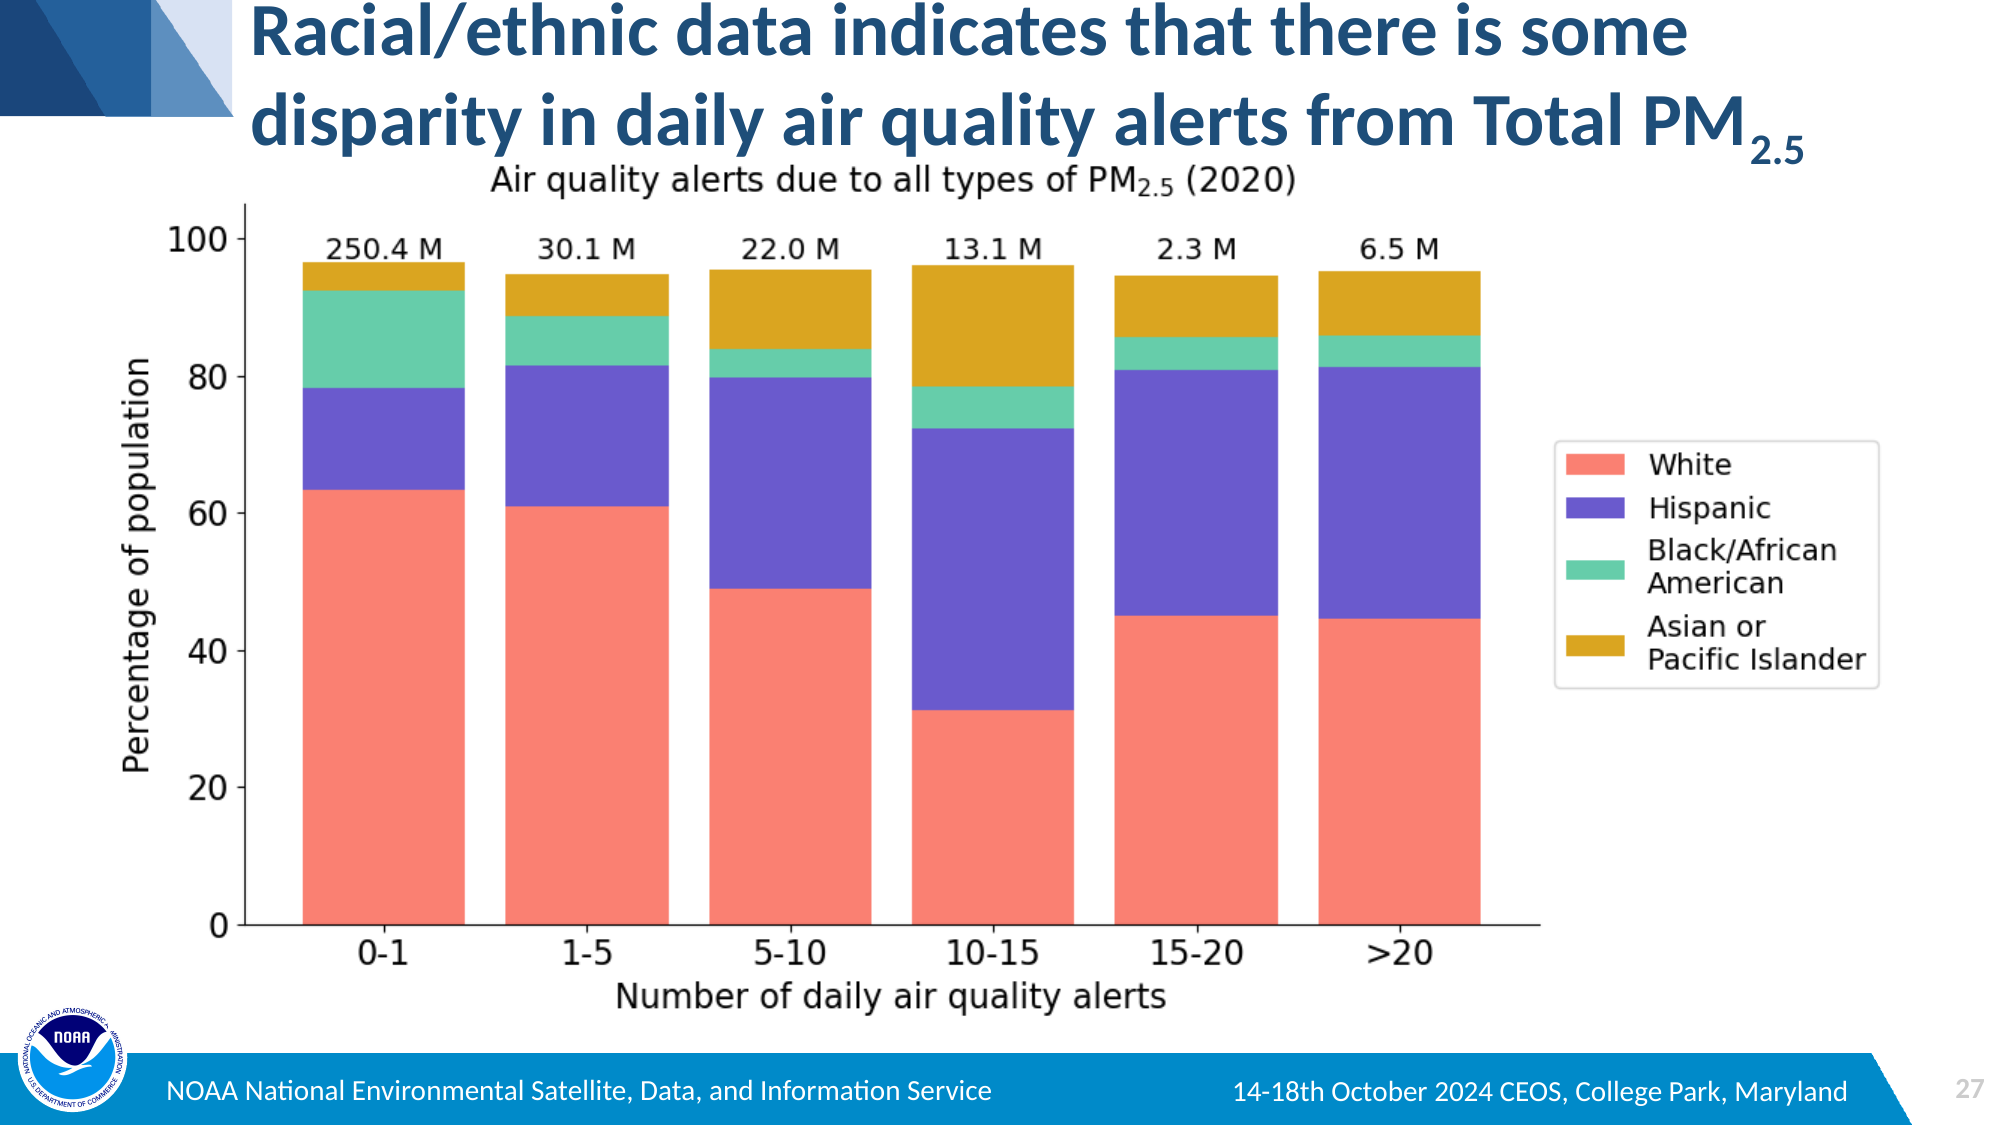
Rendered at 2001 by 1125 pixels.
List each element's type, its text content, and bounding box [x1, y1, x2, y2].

picture [21, 147, 1892, 1109]
picture [1873, 1053, 1913, 1123]
picture [35, 0, 236, 117]
title Racial/ethnic data indicates that there is some disparity in daily air quality alerts from Total PM2.5 [235, 10, 1849, 145]
